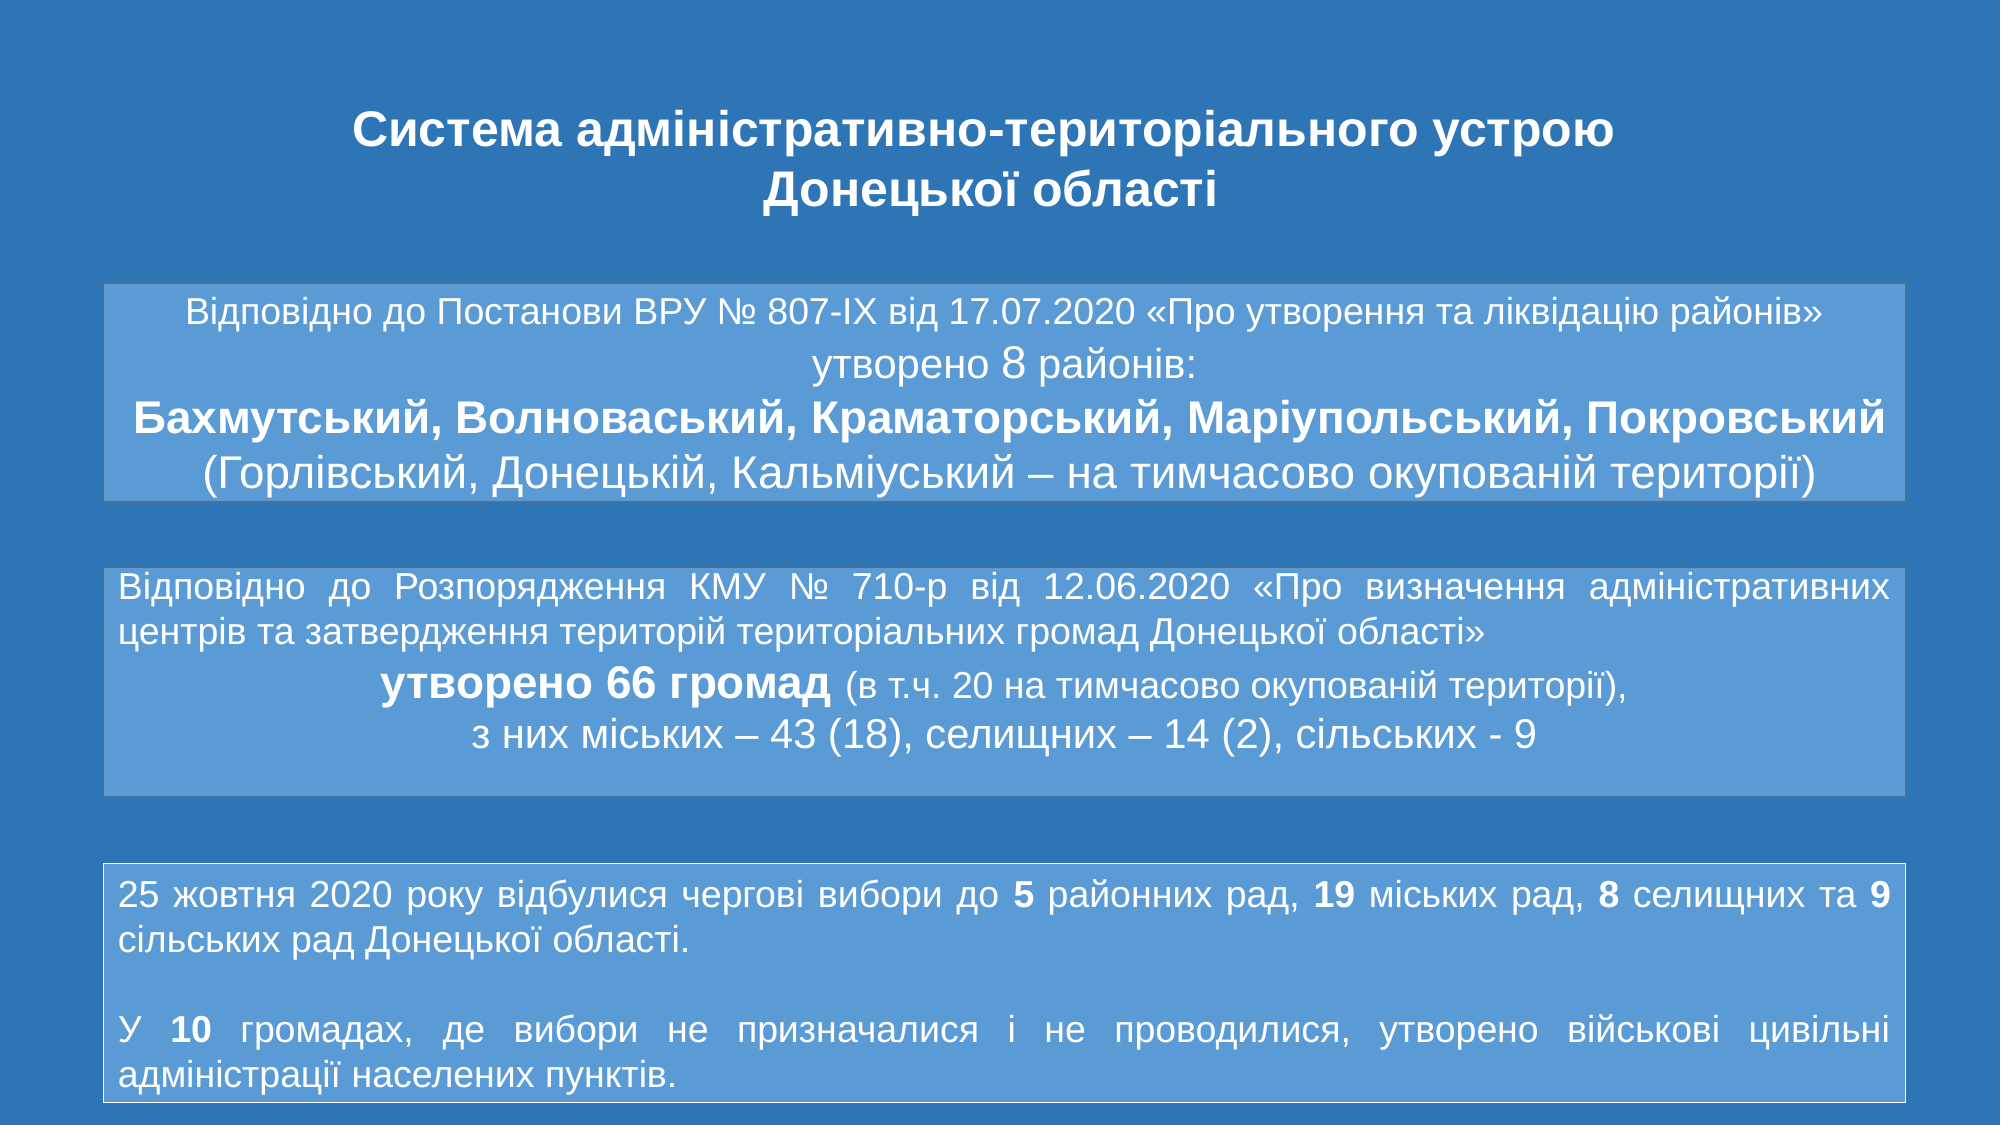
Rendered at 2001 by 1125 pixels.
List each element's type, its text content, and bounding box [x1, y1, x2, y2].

text_box Система адміністративно-територіального устрою Донецької області [33, 84, 1948, 230]
text_box 25 жовтня 2020 року відбулися чергові вибори до 5 районних рад, 19 міських рад, 8 селищних та 9 сільських рад Донецької області. У 10 громадах, де вибори не призначалися і не проводилися, утворено військові цивільні адміністрації населених пунктів. [103, 863, 1906, 1103]
text_box Відповідно до Постанови ВРУ № 807-ІХ від 17.07.2020 «Про утворення та ліквідацію районів» утворено 8 районів: Бахмутський, Волноваський, Краматорський, Маріупольський, Покровський (Горлівський, Донецькій, Кальміуський – на тимчасово окупованій території) [102, 282, 1907, 503]
text_box Відповідно до Розпорядження КМУ № 710-р від 12.06.2020 «Про визначення адміністративних центрів та затвердження територій територіальних громад Донецької області» утворено 66 громад (в т.ч. 20 на тимчасово окупованій території), з них міських – 43 (18), селищних – 14 (2), сільських - 9 [102, 566, 1907, 798]
